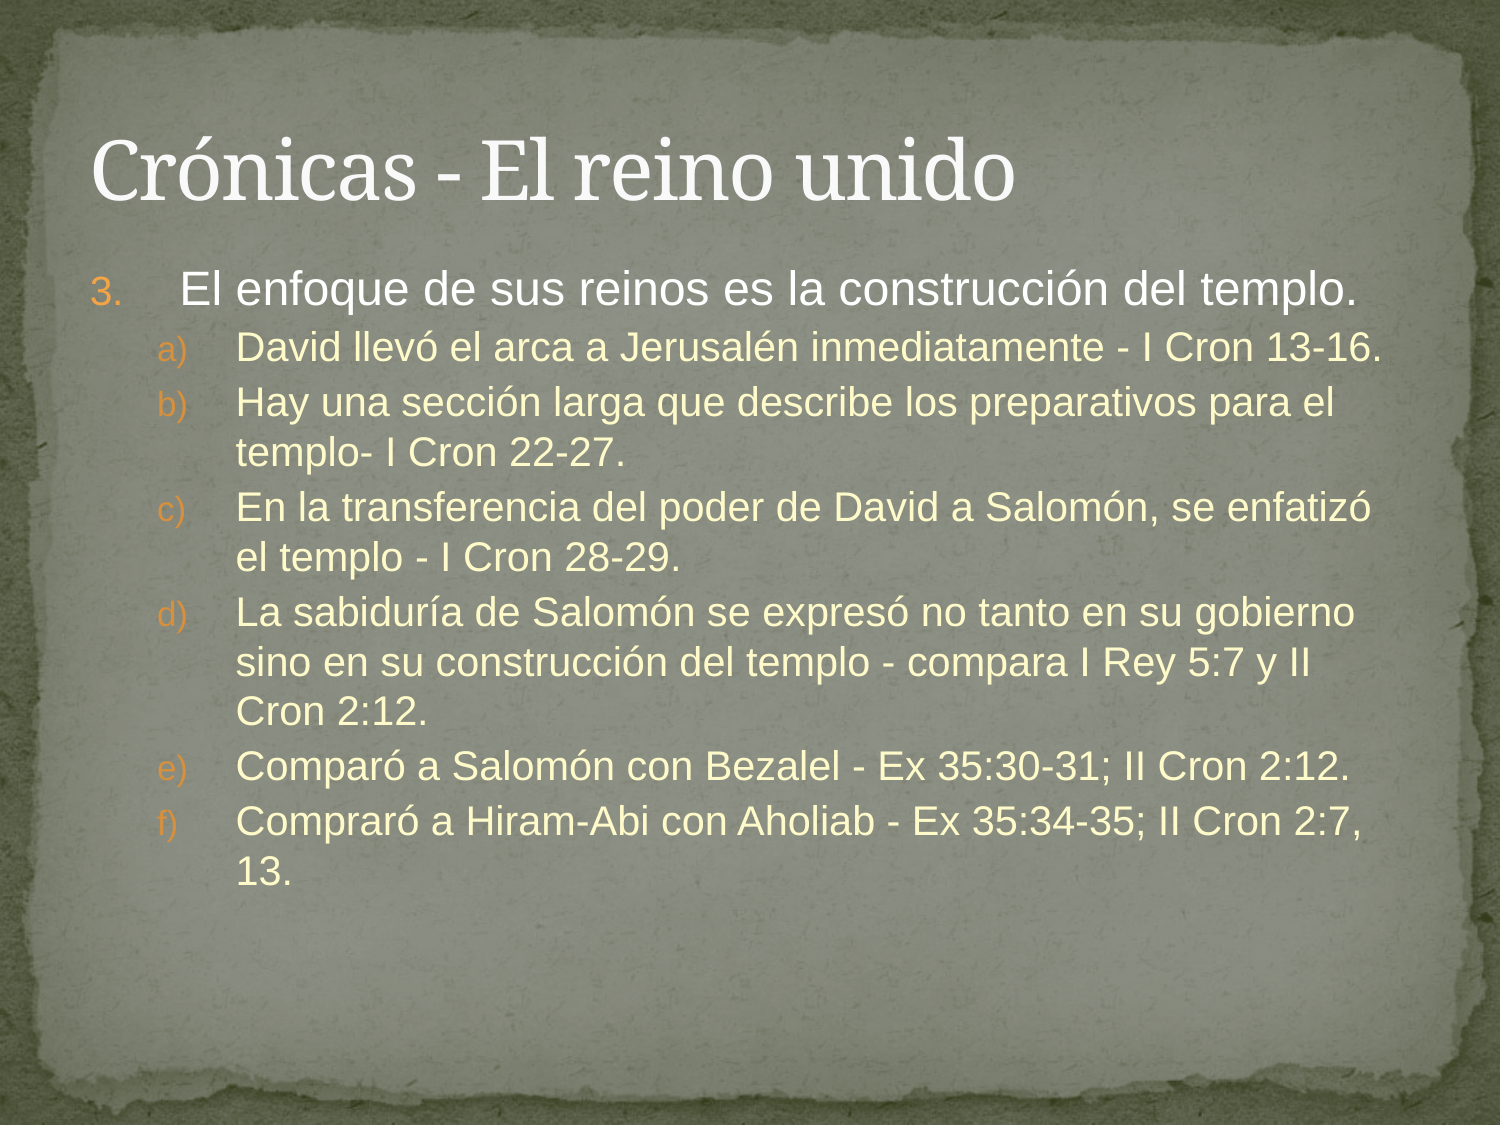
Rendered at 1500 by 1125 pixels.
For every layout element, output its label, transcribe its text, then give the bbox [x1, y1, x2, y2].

list El enfoque de sus reinos es la construcción del templo. David llevó el arca a Jerusalén inmediatamente - I Cron 13-16. Hay una sección larga que describe los preparativos para el templo- I Cron 22-27. En la transferencia del poder de David a Salomón, se enfatizó el templo - I Cron 28-29. La sabiduría de Salomón se expresó no tanto en su gobierno sino en su construcción del templo - compara I Rey 5:7 y II Cron 2:12. Comparó a Salomón con Bezalel - Ex 35:30-31; II Cron 2:12. Compraró a Hiram-Abi con Aholiab - Ex 35:34-35; II Cron 2:7, 13. [75, 249, 1425, 1000]
title Crónicas - El reino unido [74, 24, 1425, 225]
